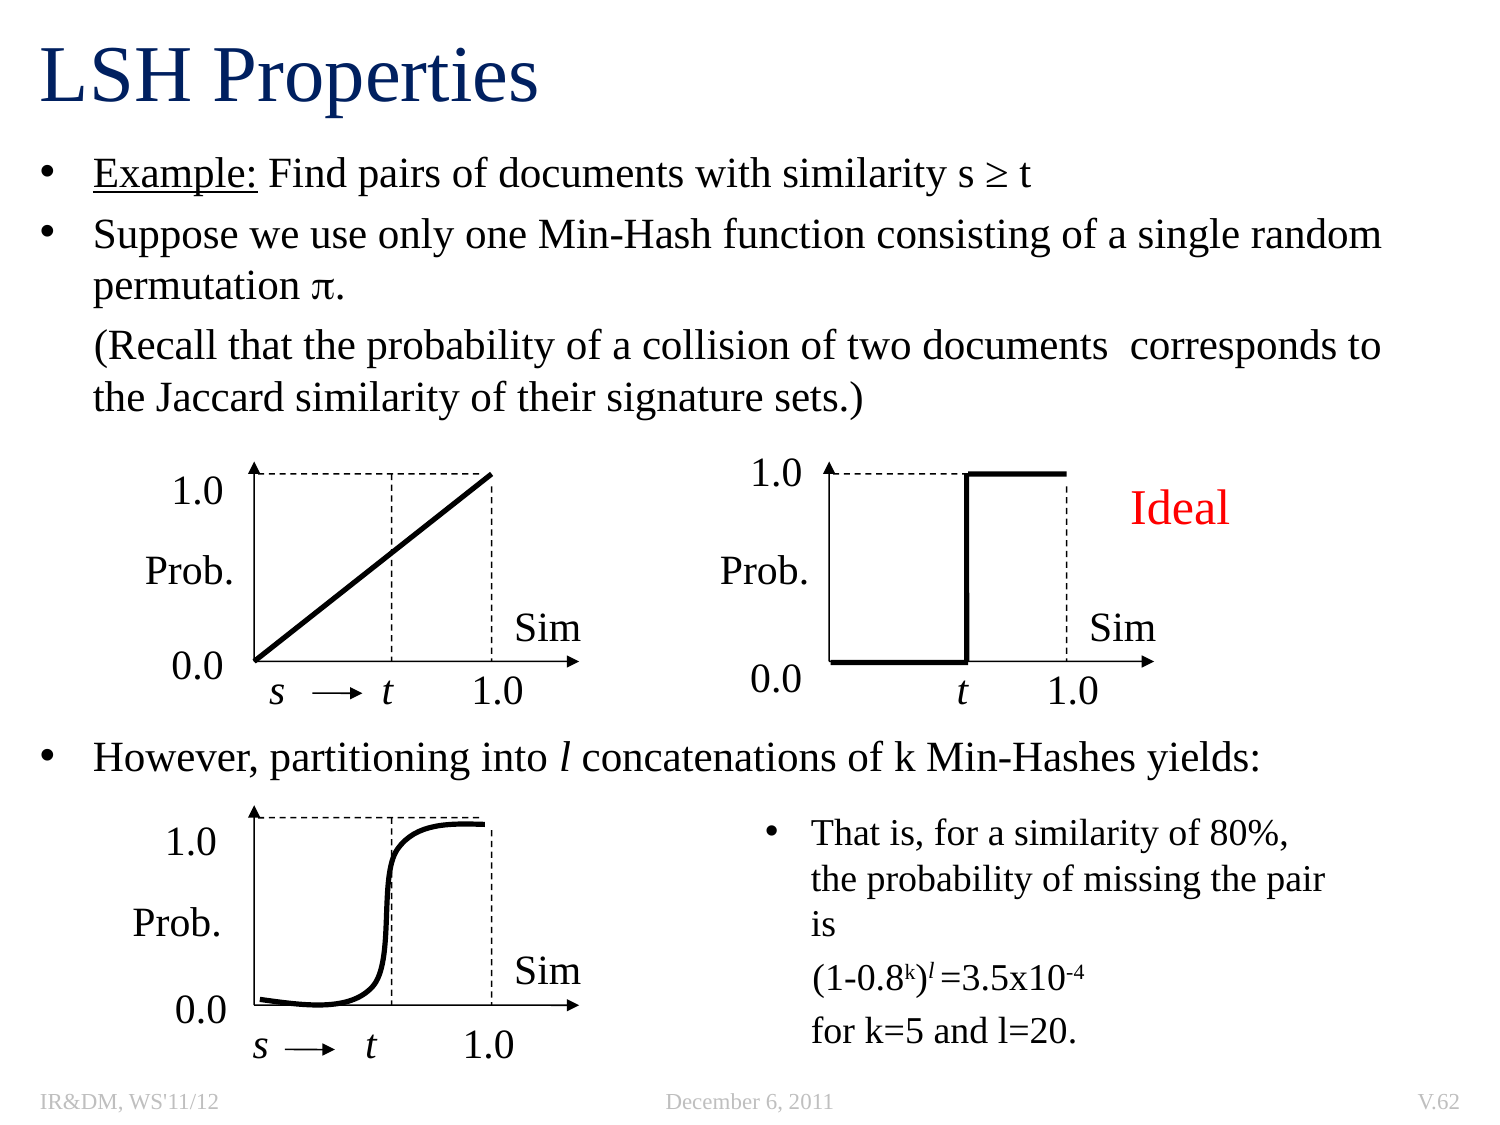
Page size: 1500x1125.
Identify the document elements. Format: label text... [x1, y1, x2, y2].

text_box [259, 824, 485, 1005]
text_box s [254, 655, 301, 721]
footer IR&DM, WS'11/12 [24, 1074, 475, 1125]
text_box Example: Find pairs of documents with similarity s ≥ t Suppose we use only one Min-Hash function consisting of a single random permutation . (Recall that the probability of a collision of two documents corresponds to the Jaccard similarity of their signature sets.) However, partitioning into l concatenations of k Min-Hashes yields: [24, 137, 1400, 794]
text_box Sim [499, 935, 597, 1001]
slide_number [575, 1074, 925, 1125]
text_box t [350, 1009, 392, 1075]
text_box [247, 805, 261, 1005]
text_box 0.0 [160, 974, 243, 1040]
text_box t [366, 655, 409, 721]
text_box 1.0 [156, 455, 239, 521]
text_box 0.0 [156, 630, 239, 696]
text_box Prob. [117, 887, 238, 953]
text_box 1.0 [447, 1009, 530, 1075]
text_box [284, 1043, 335, 1056]
text_box [247, 461, 261, 655]
text_box 1.0 [735, 437, 818, 503]
slide_number V.62 [1149, 1074, 1475, 1125]
list That is, for a similarity of 80%, the probability of missing the pair is (1-0.8k)l =3.5x10-4 for k=5 and l=20. [750, 800, 1353, 1060]
text_box 1.0 [150, 806, 233, 871]
text_box Sim [1074, 591, 1172, 657]
text_box 1.0 [1031, 655, 1115, 721]
text_box 1.0 [456, 655, 539, 721]
text_box Ideal [1115, 466, 1246, 542]
text_box [539, 657, 580, 668]
text_box 0.0 [735, 643, 818, 708]
text_box [312, 687, 363, 700]
title LSH Properties [24, 12, 1475, 125]
text_box [822, 461, 836, 661]
text_box Prob. [130, 535, 250, 600]
text_box Sim [499, 591, 597, 657]
text_box s [237, 1009, 284, 1075]
text_box [1115, 657, 1155, 668]
text_box t [941, 655, 984, 721]
text_box [254, 1001, 580, 1012]
text_box Prob. [705, 535, 825, 600]
